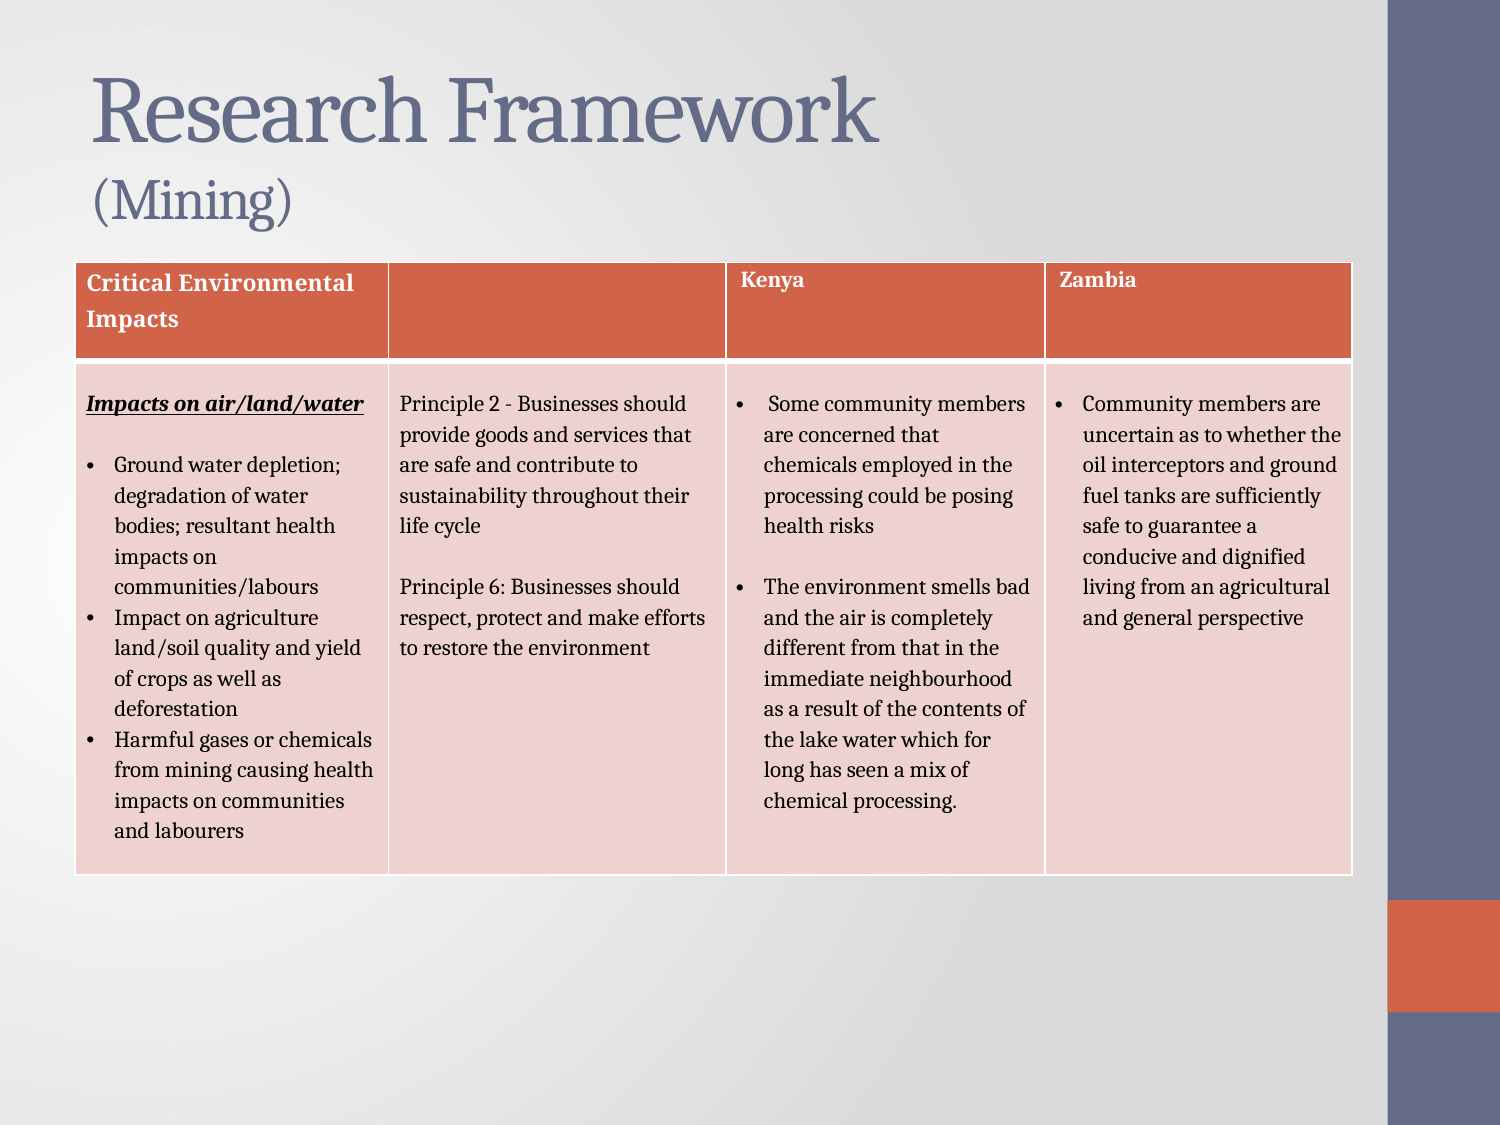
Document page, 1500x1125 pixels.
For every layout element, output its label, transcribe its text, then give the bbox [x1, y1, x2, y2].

table_cell Some community members are concerned that chemicals employed in the processing could be posing health risks The environment smells bad and the air is completely different from that in the immediate neighbourhood as a result of the contents of the lake water which for long has seen a mix of chemical processing. [727, 364, 1044, 874]
table_header Zambia [1046, 263, 1351, 358]
table_header Critical Environmental Impacts [76, 263, 388, 358]
table_cell Impacts on air/land/water Ground water depletion; degradation of water bodies; resultant health impacts on communities/labours Impact on agriculture land/soil quality and yield of crops as well as deforestation Harmful gases or chemicals from mining causing health impacts on communities and labourers [76, 364, 388, 874]
table_header Kenya [727, 263, 1044, 358]
table_header [389, 263, 725, 358]
table_cell Community members are uncertain as to whether the oil interceptors and ground fuel tanks are sufficiently safe to guarantee a conducive and dignified living from an agricultural and general perspective [1046, 364, 1351, 874]
table_cell Principle 2 - Businesses should provide goods and services that are safe and contribute to sustainability throughout their life cycle Principle 6: Businesses should respect, protect and make efforts to restore the environment [389, 364, 725, 874]
title Research Framework (Mining) [75, 45, 1325, 233]
